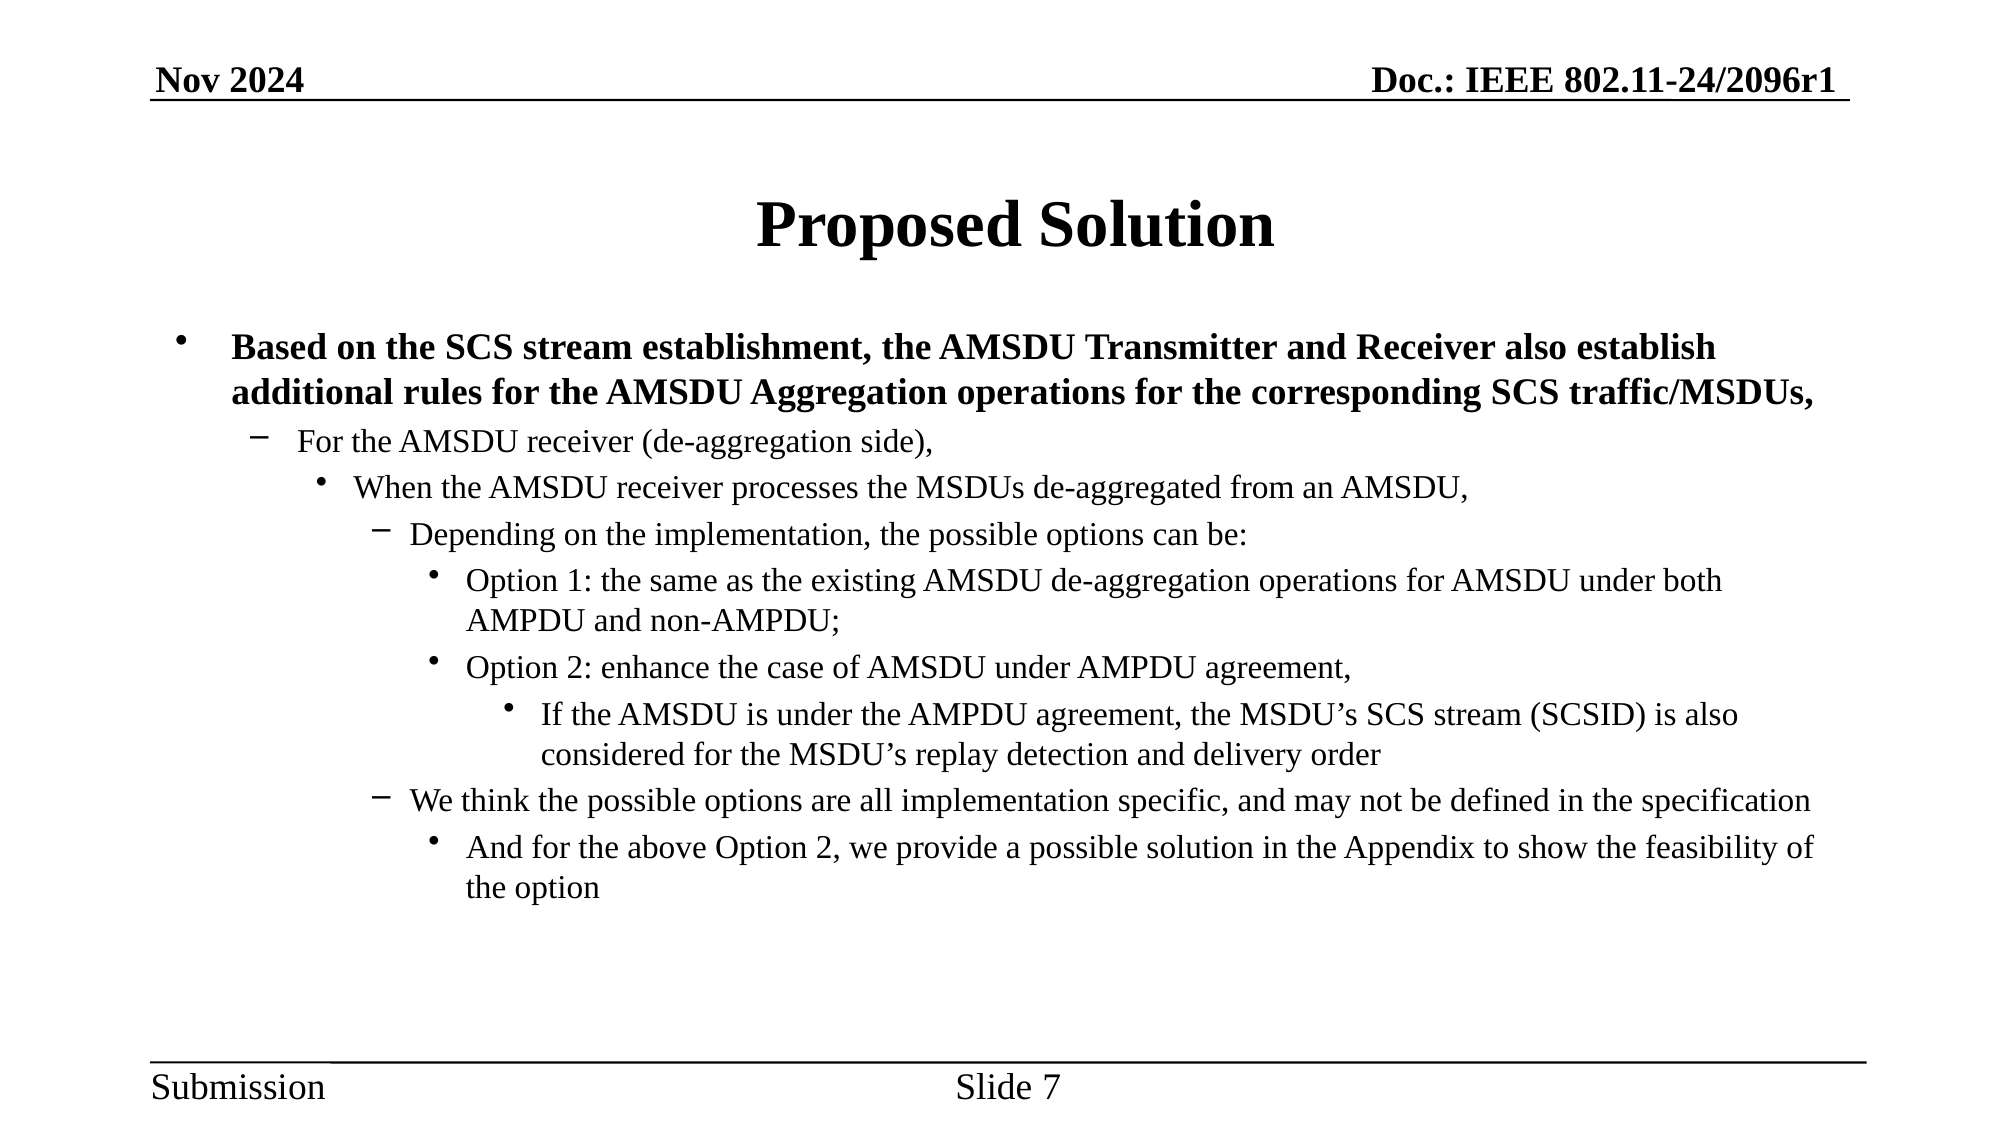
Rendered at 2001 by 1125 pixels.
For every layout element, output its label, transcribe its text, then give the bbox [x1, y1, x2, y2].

slide_number Slide 7 [942, 1061, 1075, 1108]
list Based on the SCS stream establishment, the AMSDU Transmitter and Receiver also establish additional rules for the AMSDU Aggregation operations for the corresponding SCS traffic/MSDUs, For the AMSDU receiver (de-aggregation side), When the AMSDU receiver processes the MSDUs de-aggregated from an AMSDU, Depending on the implementation, the possible options can be: Option 1: the same as the existing AMSDU de-aggregation operations for AMSDU under both AMPDU and non-AMPDU; Option 2: enhance the case of AMSDU under AMPDU agreement, If the AMSDU is under the AMPDU agreement, the MSDU’s SCS stream (SCSID) is also considered for the MSDU’s replay detection and delivery order We think the possible options are all implementation specific, and may not be defined in the specification And for the above Option 2, we provide a possible solution in the Appendix to show the feasibility of the option [159, 314, 1841, 624]
title Proposed Solution [149, 144, 1884, 296]
